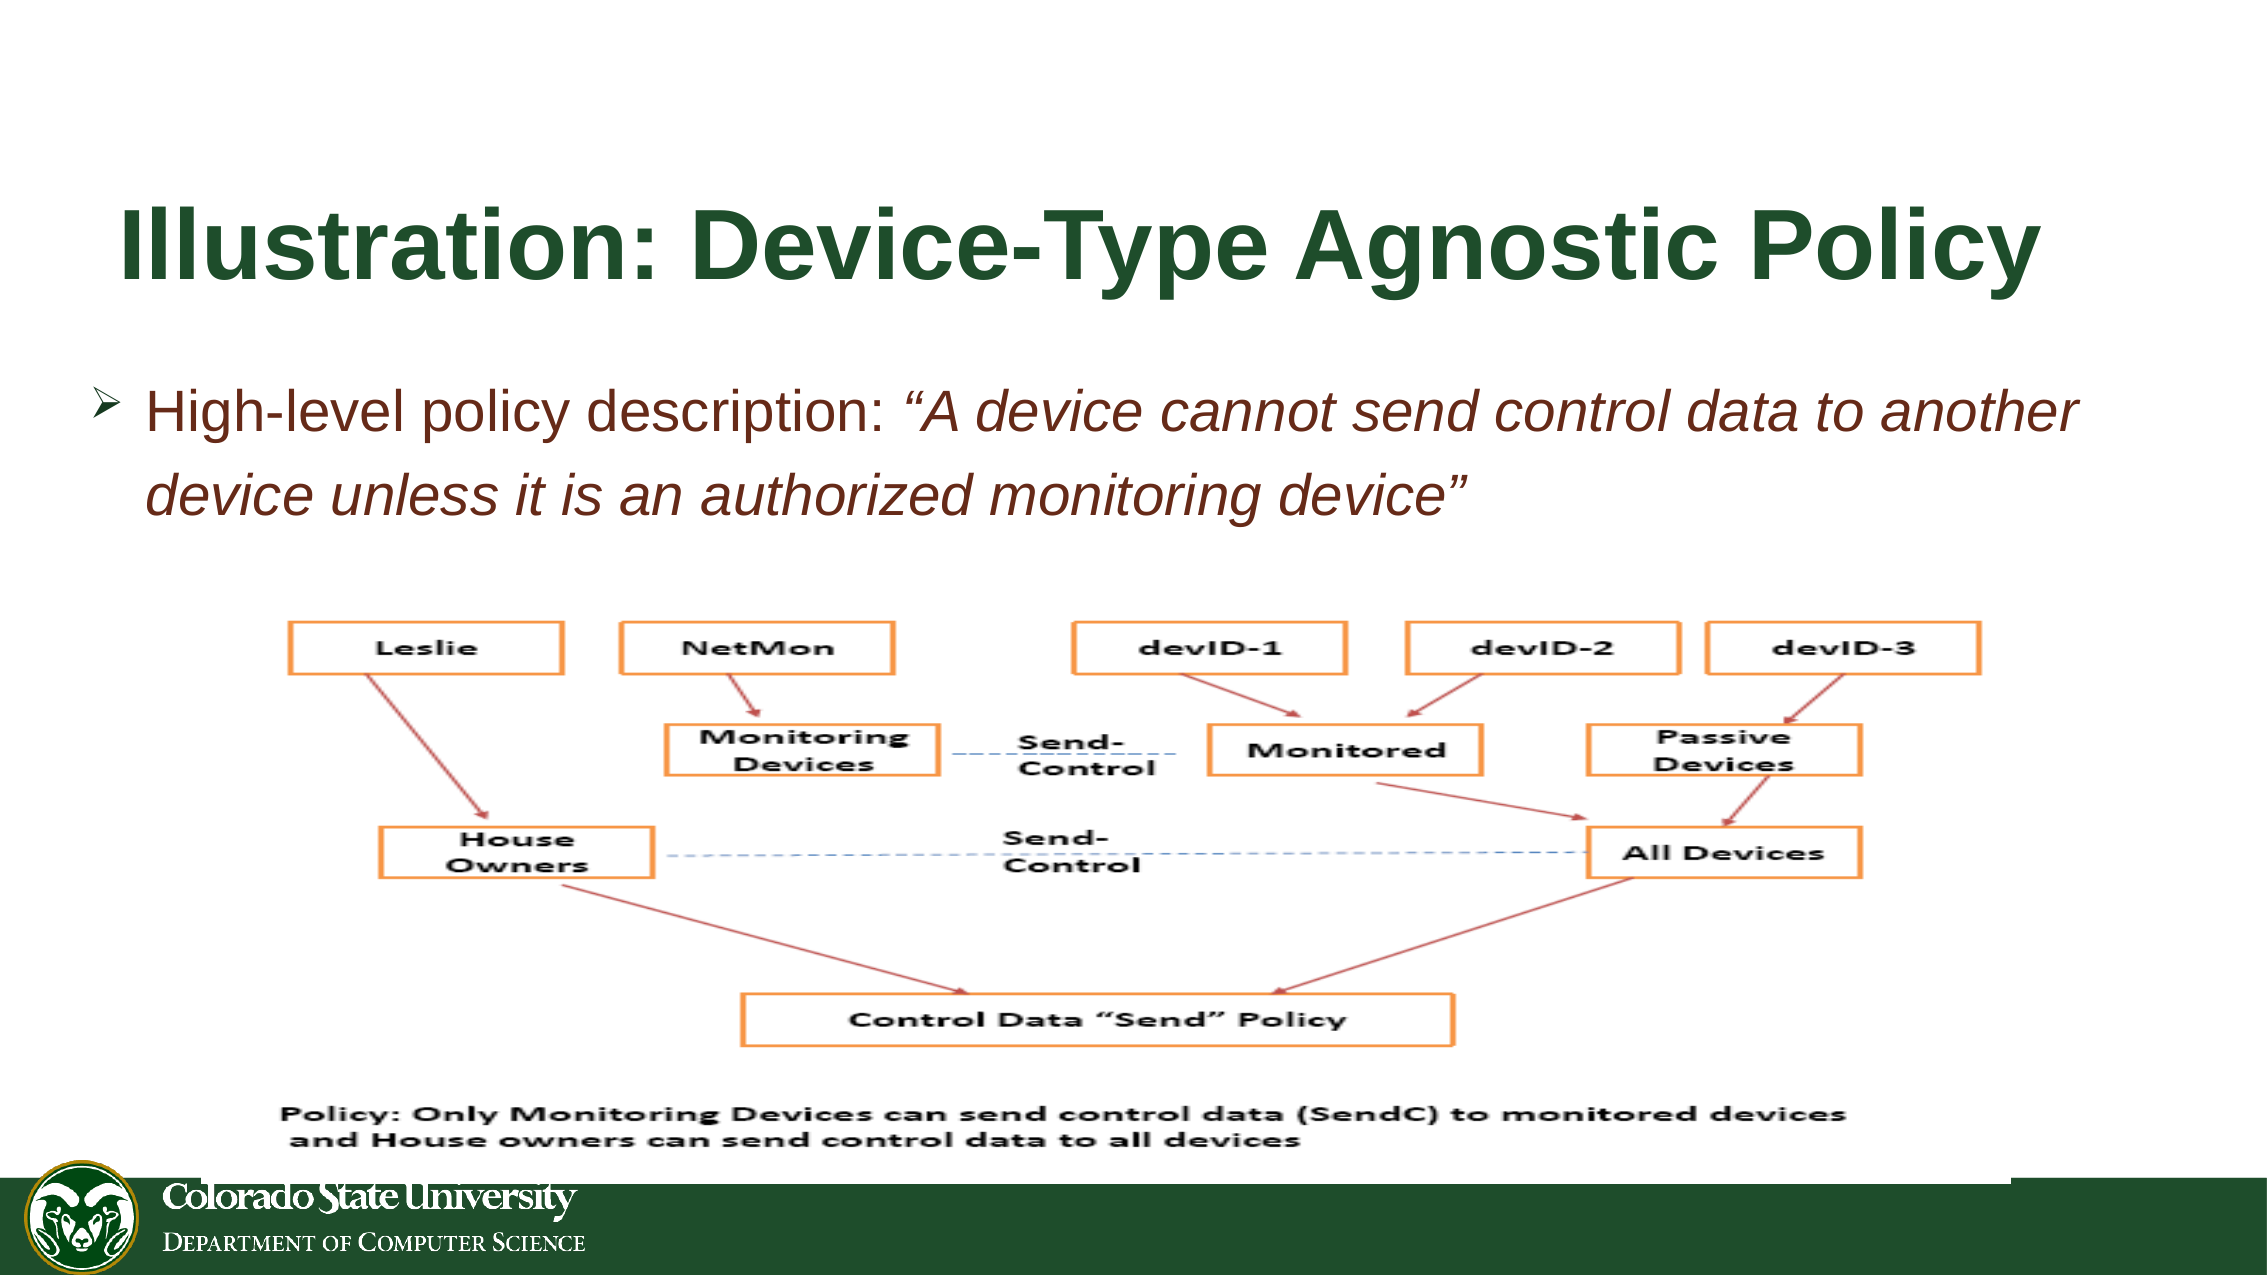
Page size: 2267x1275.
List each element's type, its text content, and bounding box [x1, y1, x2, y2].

picture [24, 528, 2012, 1275]
list High-level policy description: “A device cannot send control data to another device unless it is an authorized monitoring device” [55, 344, 2117, 1127]
title Illustration: Device-Type Agnostic Policy [103, 148, 2164, 316]
